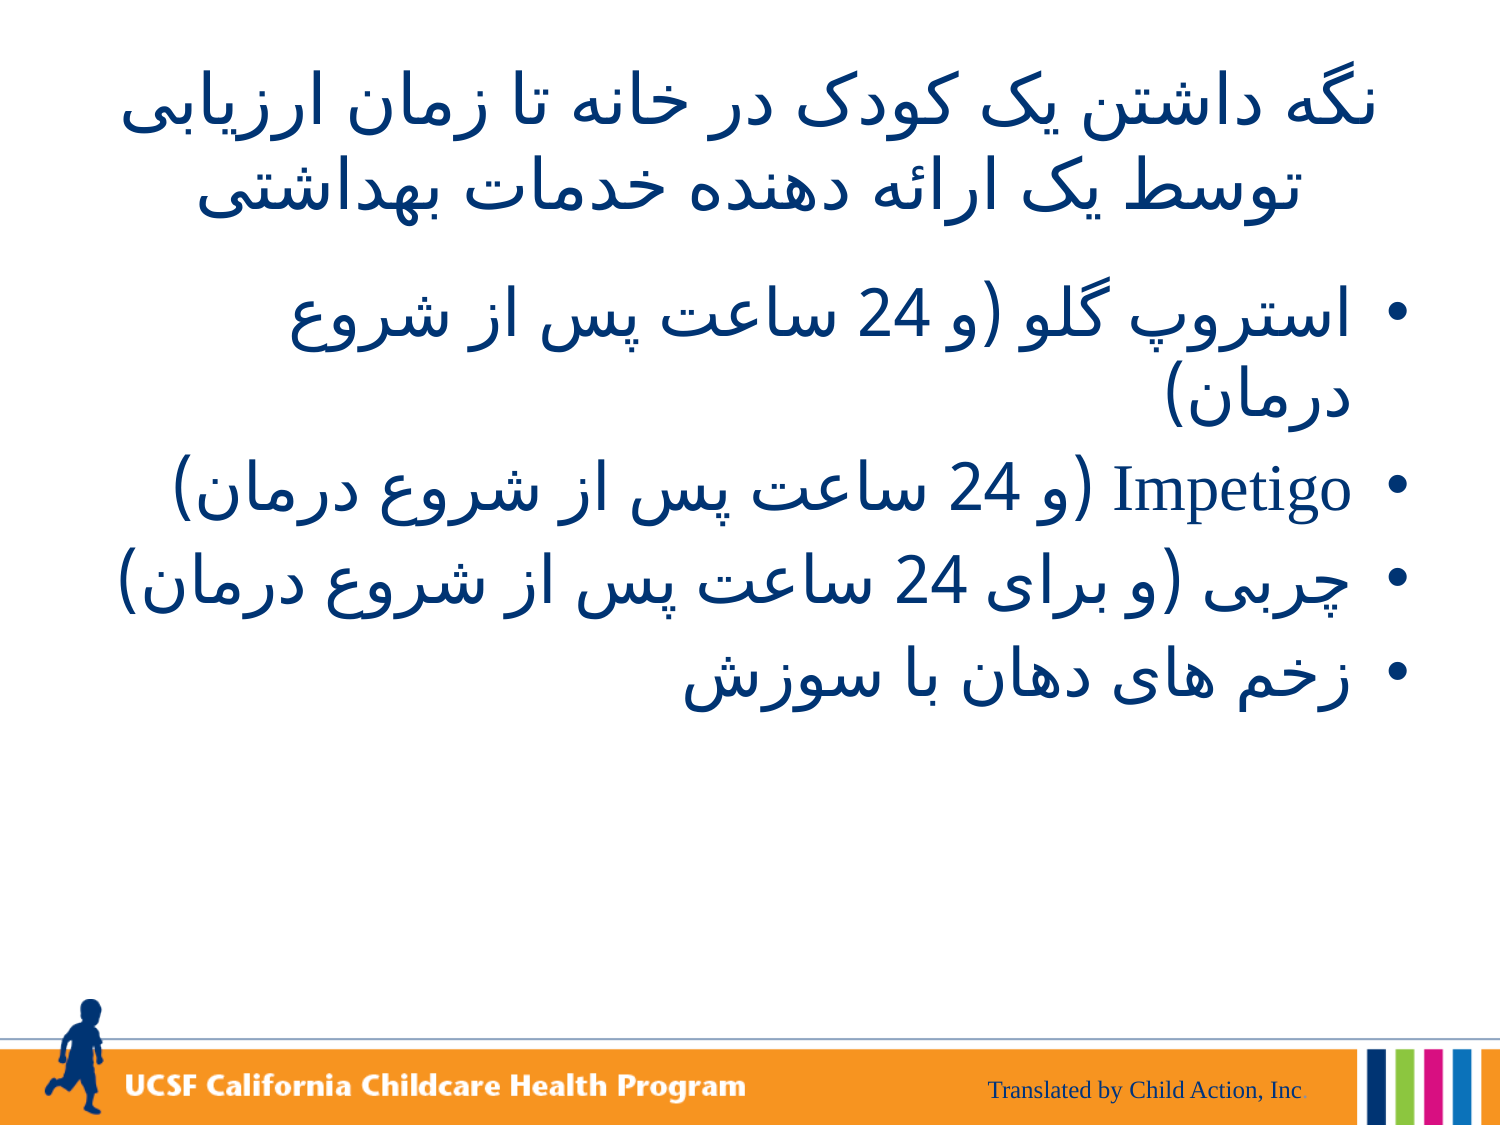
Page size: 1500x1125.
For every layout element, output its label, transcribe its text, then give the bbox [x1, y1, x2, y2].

title نگه داشتن یک کودک در خانه تا زمان ارزیابی توسط یک ارائه دهنده خدمات بهداشتی [75, 45, 1425, 233]
list استروپ گلو (و 24 ساعت پس از شروع درمان) Impetigo (و 24 ساعت پس از شروع درمان) چربی (و برای 24 ساعت پس از شروع درمان) زخم های دهان با سوزش [75, 262, 1425, 1005]
picture [0, 999, 1500, 1125]
footer Translated by Child Action, Inc. [910, 1058, 1386, 1118]
